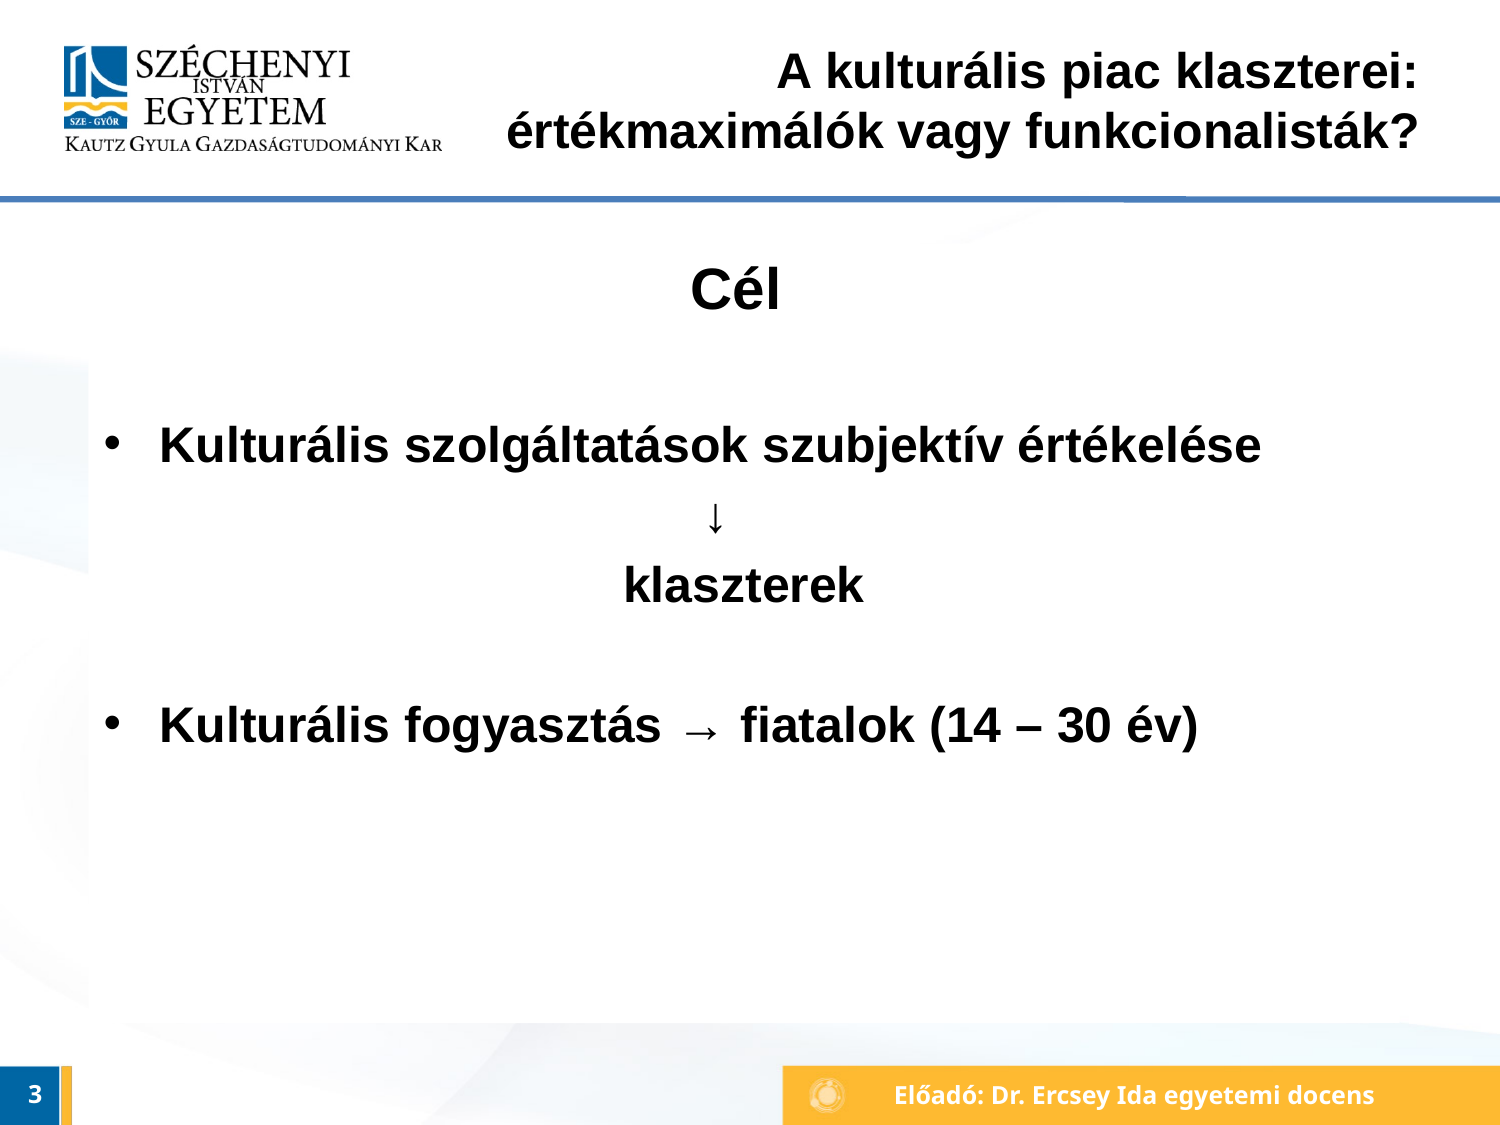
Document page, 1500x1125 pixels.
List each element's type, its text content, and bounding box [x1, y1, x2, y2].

slide_number 3 [0, 1065, 71, 1125]
footer Előadó: Dr. Ercsey Ida egyetemi docens [878, 1065, 1442, 1125]
picture [0, 203, 1500, 1125]
title A kulturális piac klaszterei: értékmaximálók vagy funkcionalisták? [442, 30, 1436, 173]
picture [0, 0, 1500, 196]
text_box Cél Kulturális szolgáltatások szubjektív értékelése ↓ klaszterek Kulturális fogyasztás → fiatalok (14 – 30 év) [88, 243, 1400, 1024]
